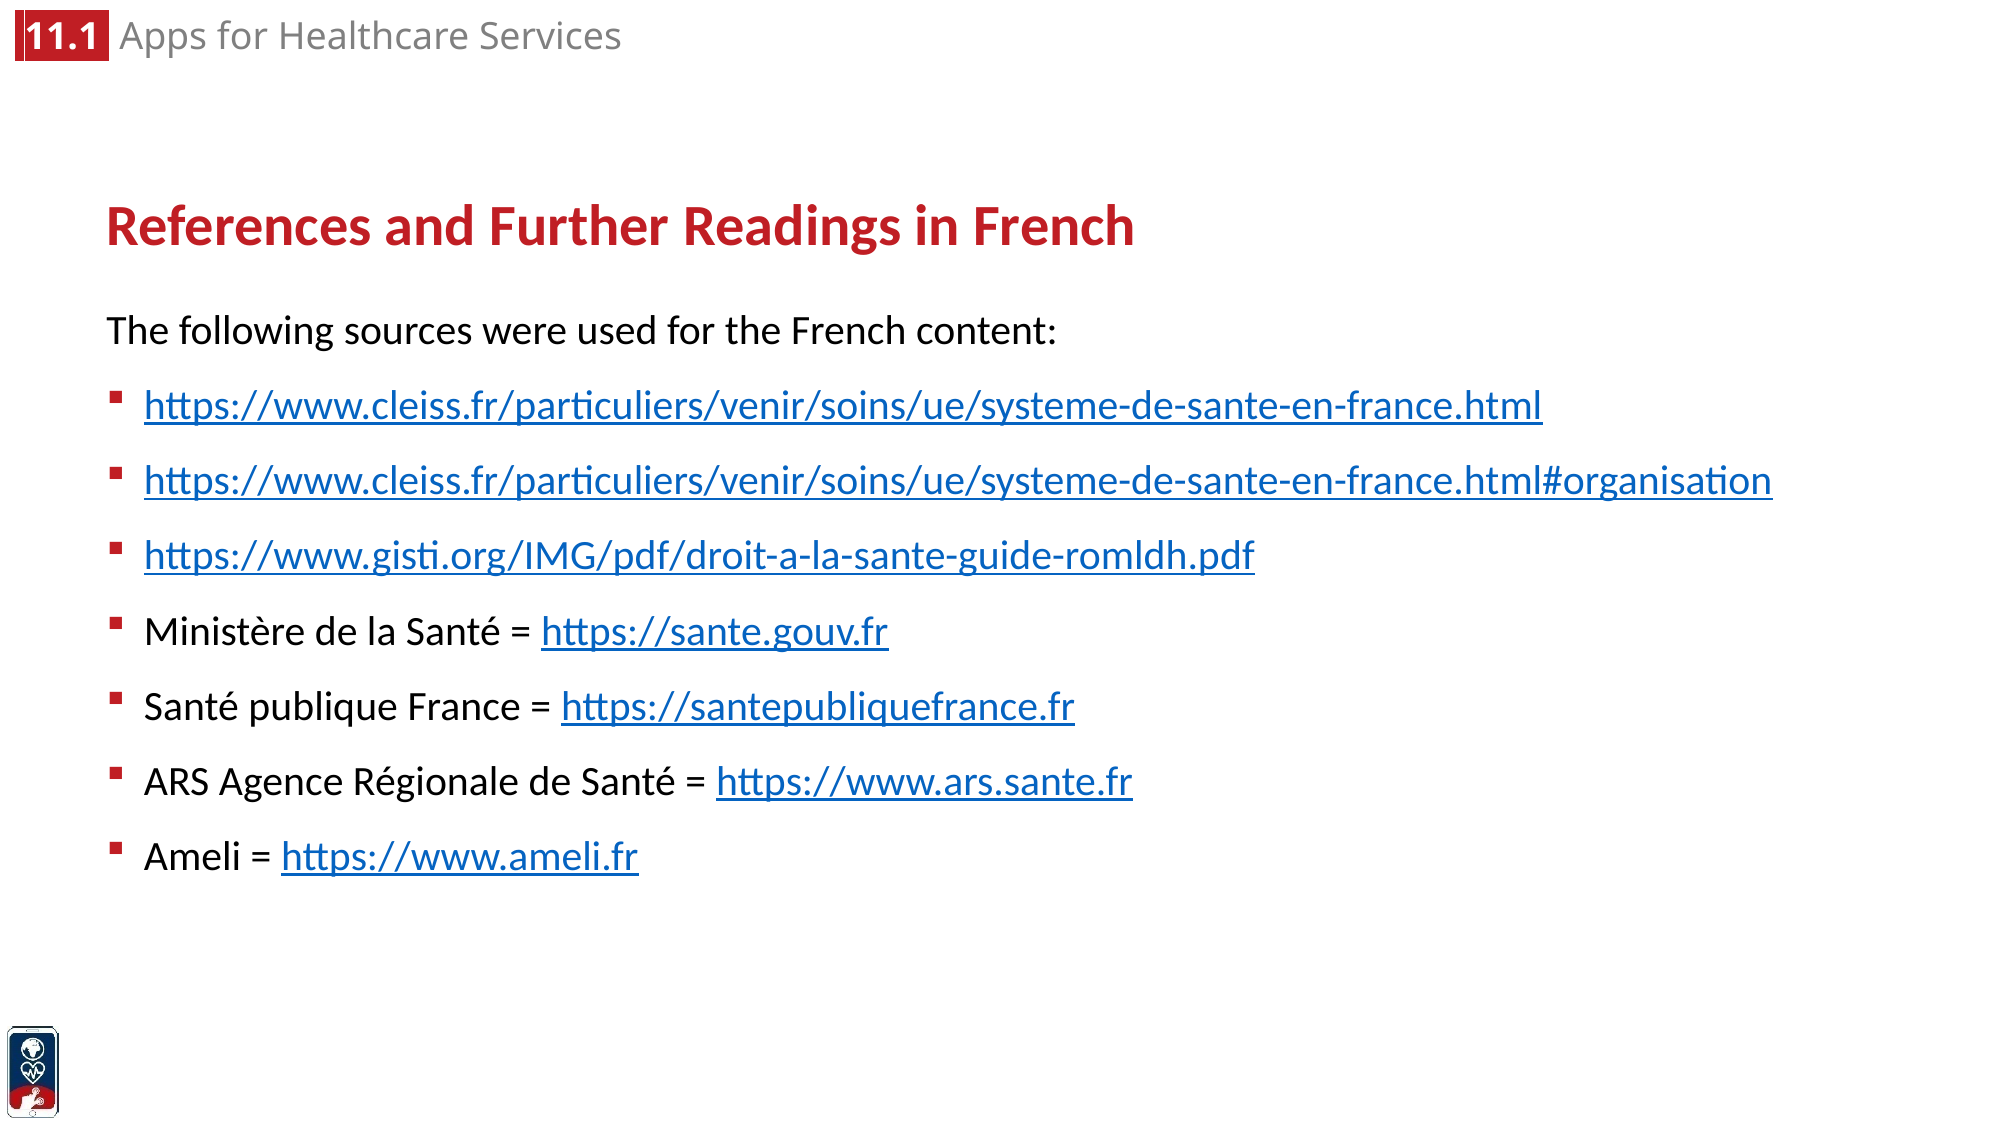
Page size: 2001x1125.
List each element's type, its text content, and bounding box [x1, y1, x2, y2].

title References and Further Readings in French [91, 177, 1906, 277]
picture [7, 1026, 59, 1118]
list The following sources were used for the French content: https://www.cleiss.fr/particuliers/venir/soins/ue/systeme-de-sante-en-france.html https://www.cleiss.fr/particuliers/venir/soins/ue/systeme-de-sante-en-france.html#organisation https://www.gisti.org/IMG/pdf/droit-a-la-sante-guide-romldh.pdf Ministère de la Santé = https://sante.gouv.fr Santé publique France = https://santepubliquefrance.fr ARS Agence Régionale de Santé = https://www.ars.sante.fr Ameli = https://www.ameli.fr [91, 295, 1843, 1094]
